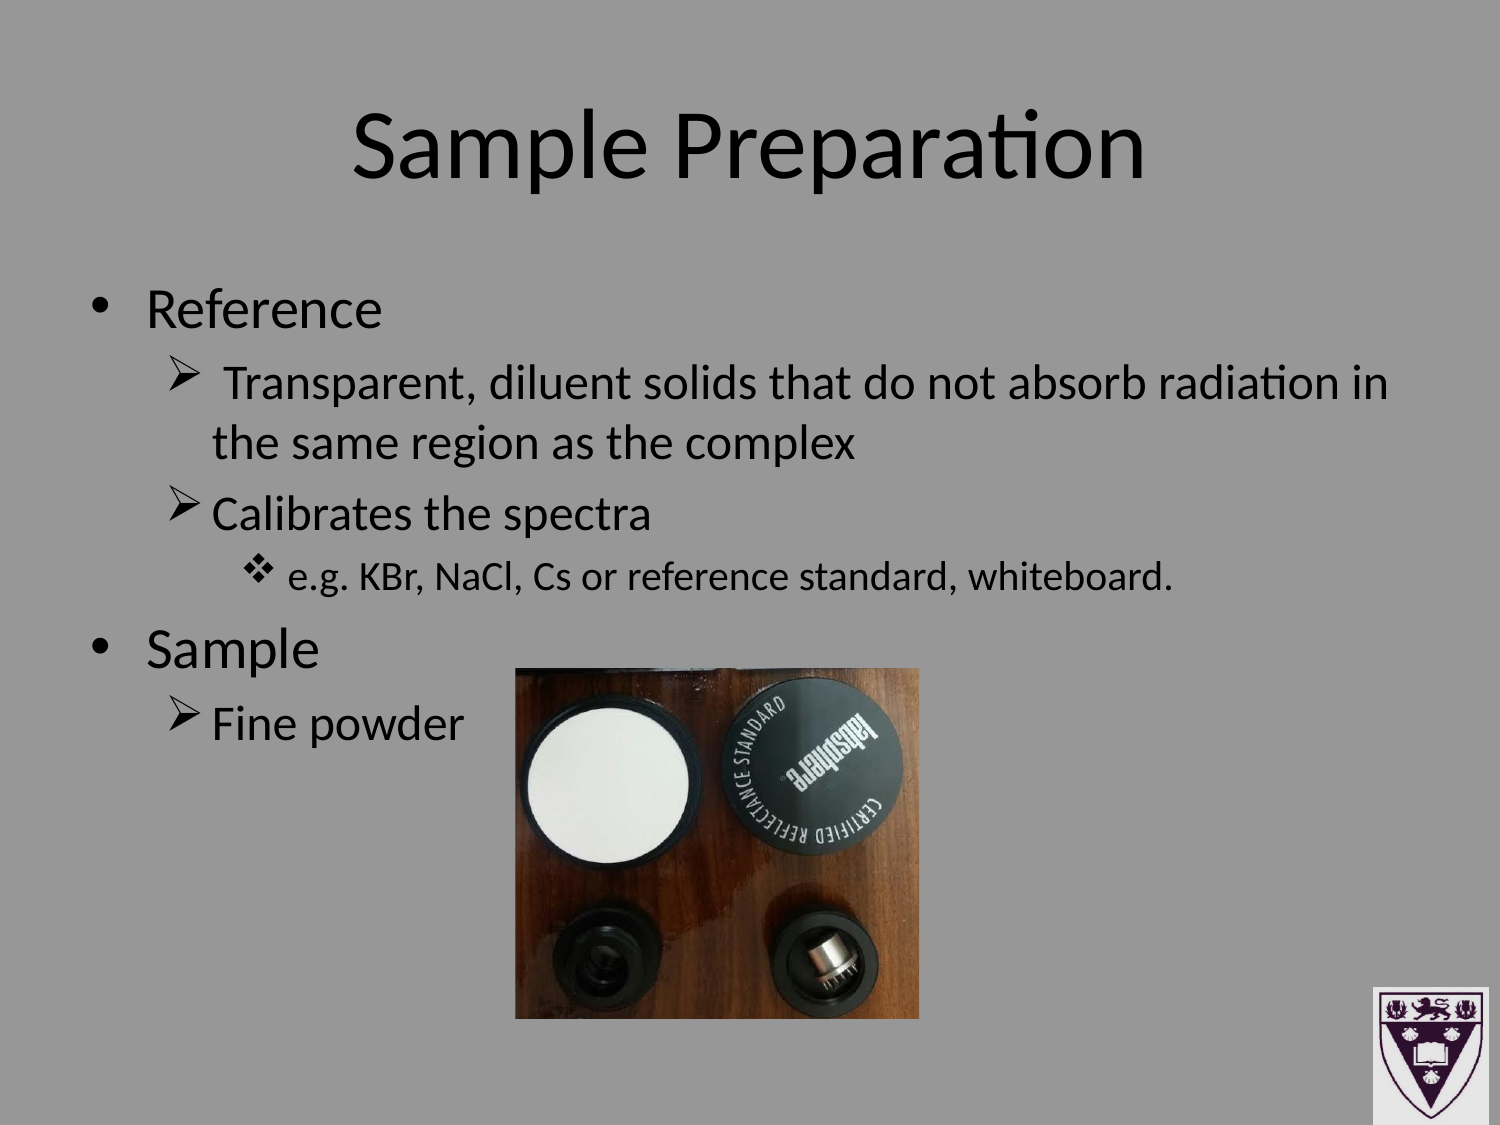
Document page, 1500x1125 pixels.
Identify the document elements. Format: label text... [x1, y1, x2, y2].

picture [1373, 987, 1489, 1125]
picture [515, 668, 920, 1019]
title Sample Preparation [75, 45, 1425, 233]
list Reference Transparent, diluent solids that do not absorb radiation in the same region as the complex Calibrates the spectra e.g. KBr, NaCl, Cs or reference standard, whiteboard. Sample Fine powder [75, 262, 1425, 1094]
